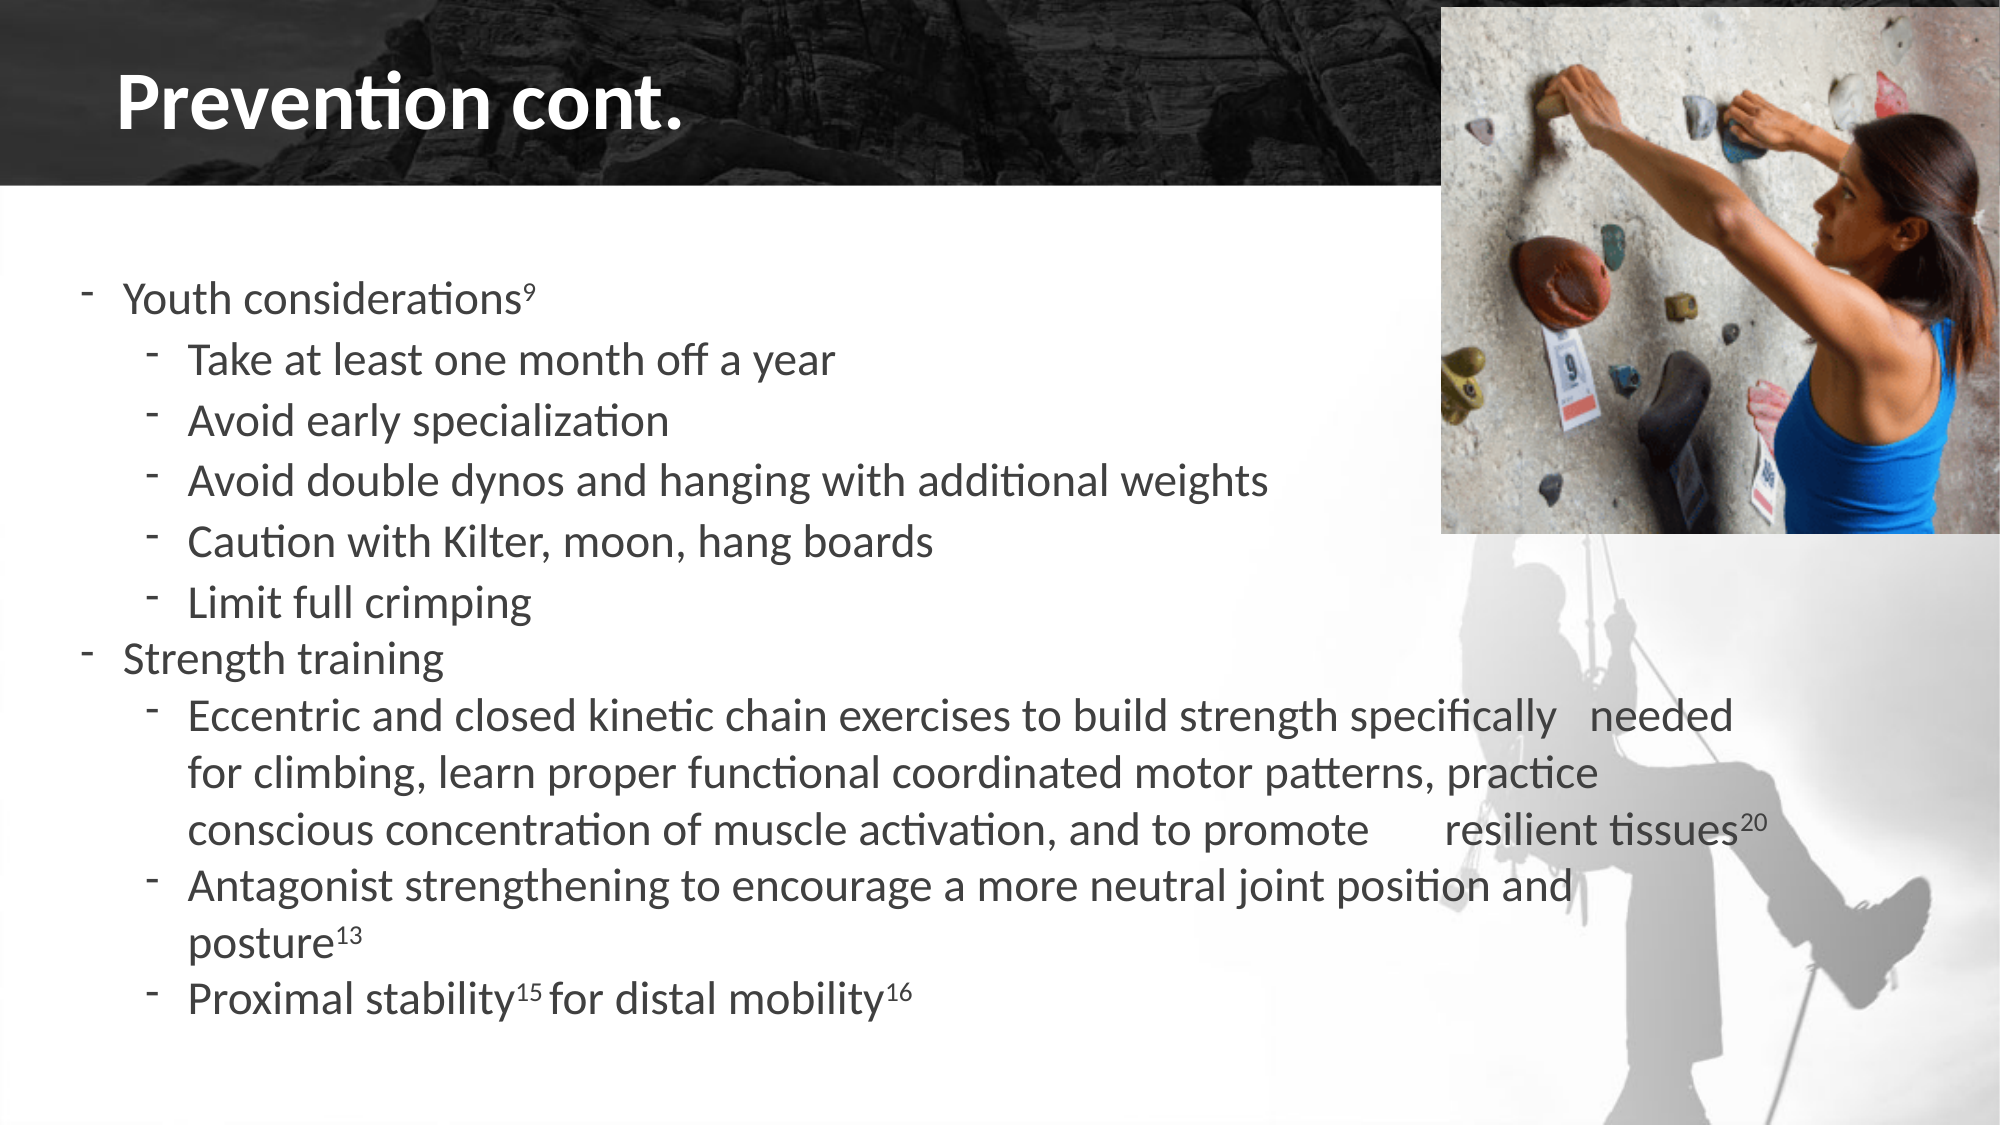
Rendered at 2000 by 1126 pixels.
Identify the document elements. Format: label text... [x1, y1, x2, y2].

list Youth considerations9 Take at least one month off a year Avoid early specialization Avoid double dynos and hanging with additional weights Caution with Kilter, moon, hang boards Limit full crimping Strength training Eccentric and closed kinetic chain exercises to build strength specifically needed for climbing, learn proper functional coordinated motor patterns, practice conscious concentration of muscle activation, and to promote resilient tissues20 Antagonist strengthening to encourage a more neutral joint position and posture13 Proximal stability15 for distal mobility16 [0, 255, 1796, 1047]
picture [0, 0, 2000, 1125]
title Prevention cont. [99, 31, 1436, 163]
